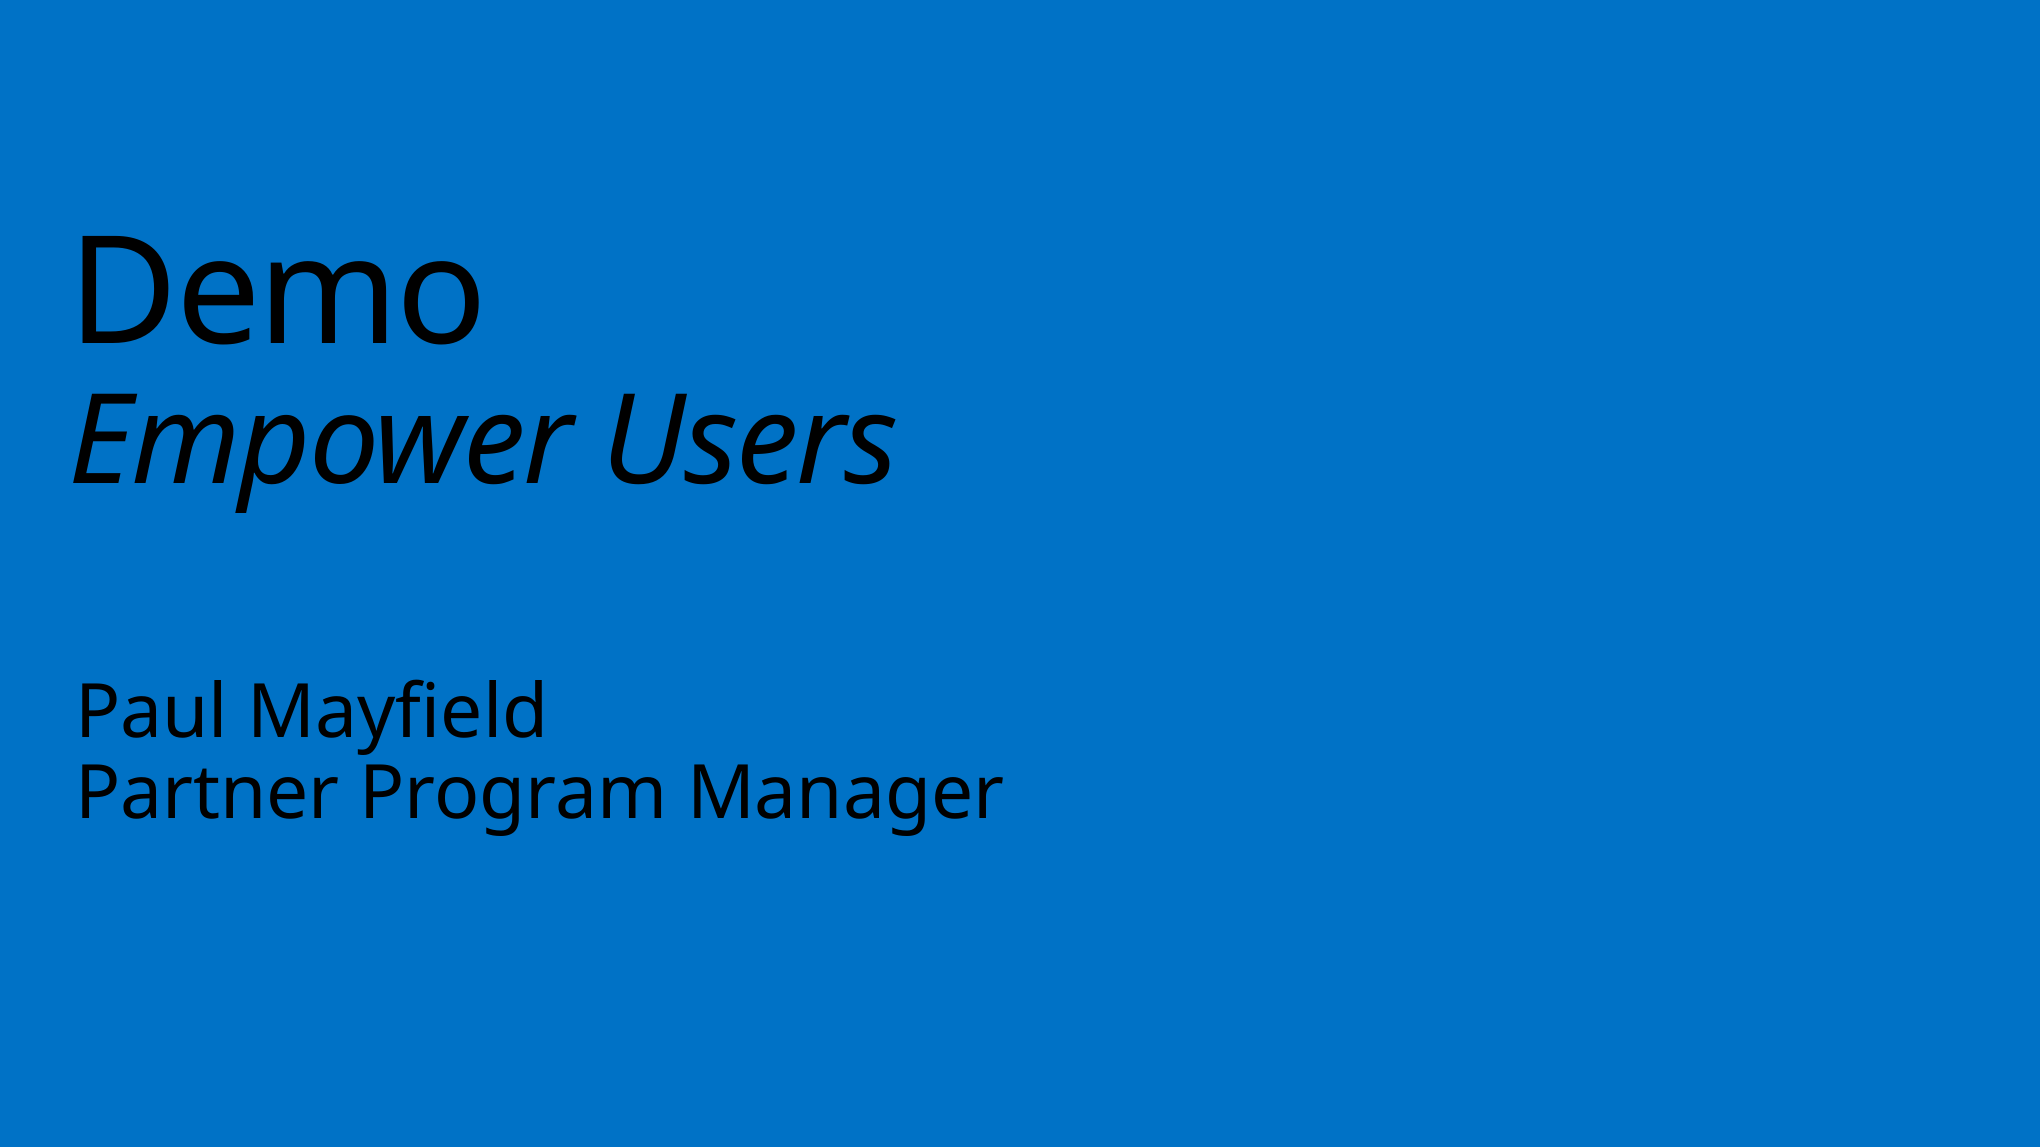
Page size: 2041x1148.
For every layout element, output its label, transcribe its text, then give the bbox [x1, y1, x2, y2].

title Demo Empower Users [45, 198, 1695, 648]
list Paul Mayfield Partner Program Manager [45, 648, 1696, 949]
